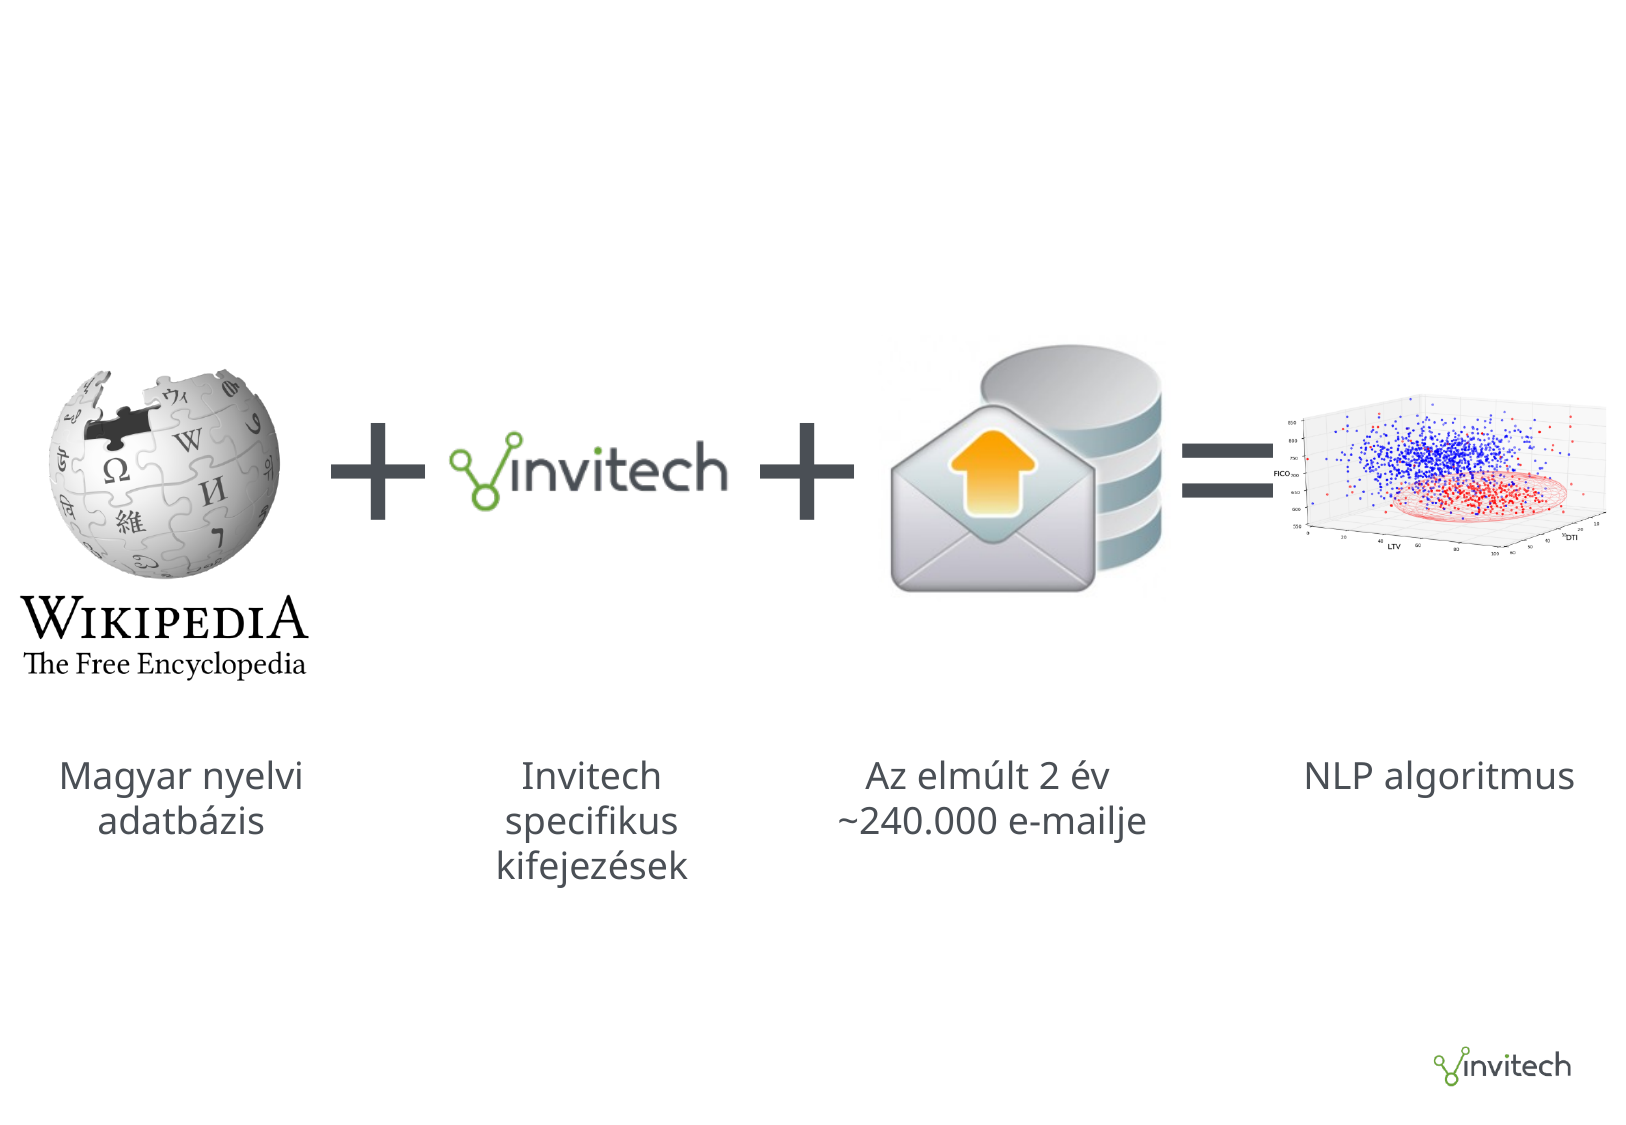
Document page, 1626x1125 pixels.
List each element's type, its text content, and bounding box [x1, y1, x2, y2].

picture [1423, 1039, 1584, 1093]
text_box NLP algoritmus [1255, 744, 1624, 805]
text_box + [306, 335, 437, 591]
text_box Az elmúlt 2 év ~240.000 e-mailje [800, 744, 1185, 849]
picture [878, 335, 1171, 602]
picture [1272, 378, 1607, 571]
text_box + [735, 335, 866, 591]
picture [429, 417, 755, 526]
text_box = [1156, 333, 1291, 589]
picture [0, 356, 328, 683]
text_box Magyar nyelvi adatbázis [0, 744, 364, 849]
text_box Invitech specifikus kifejezések [436, 744, 748, 894]
